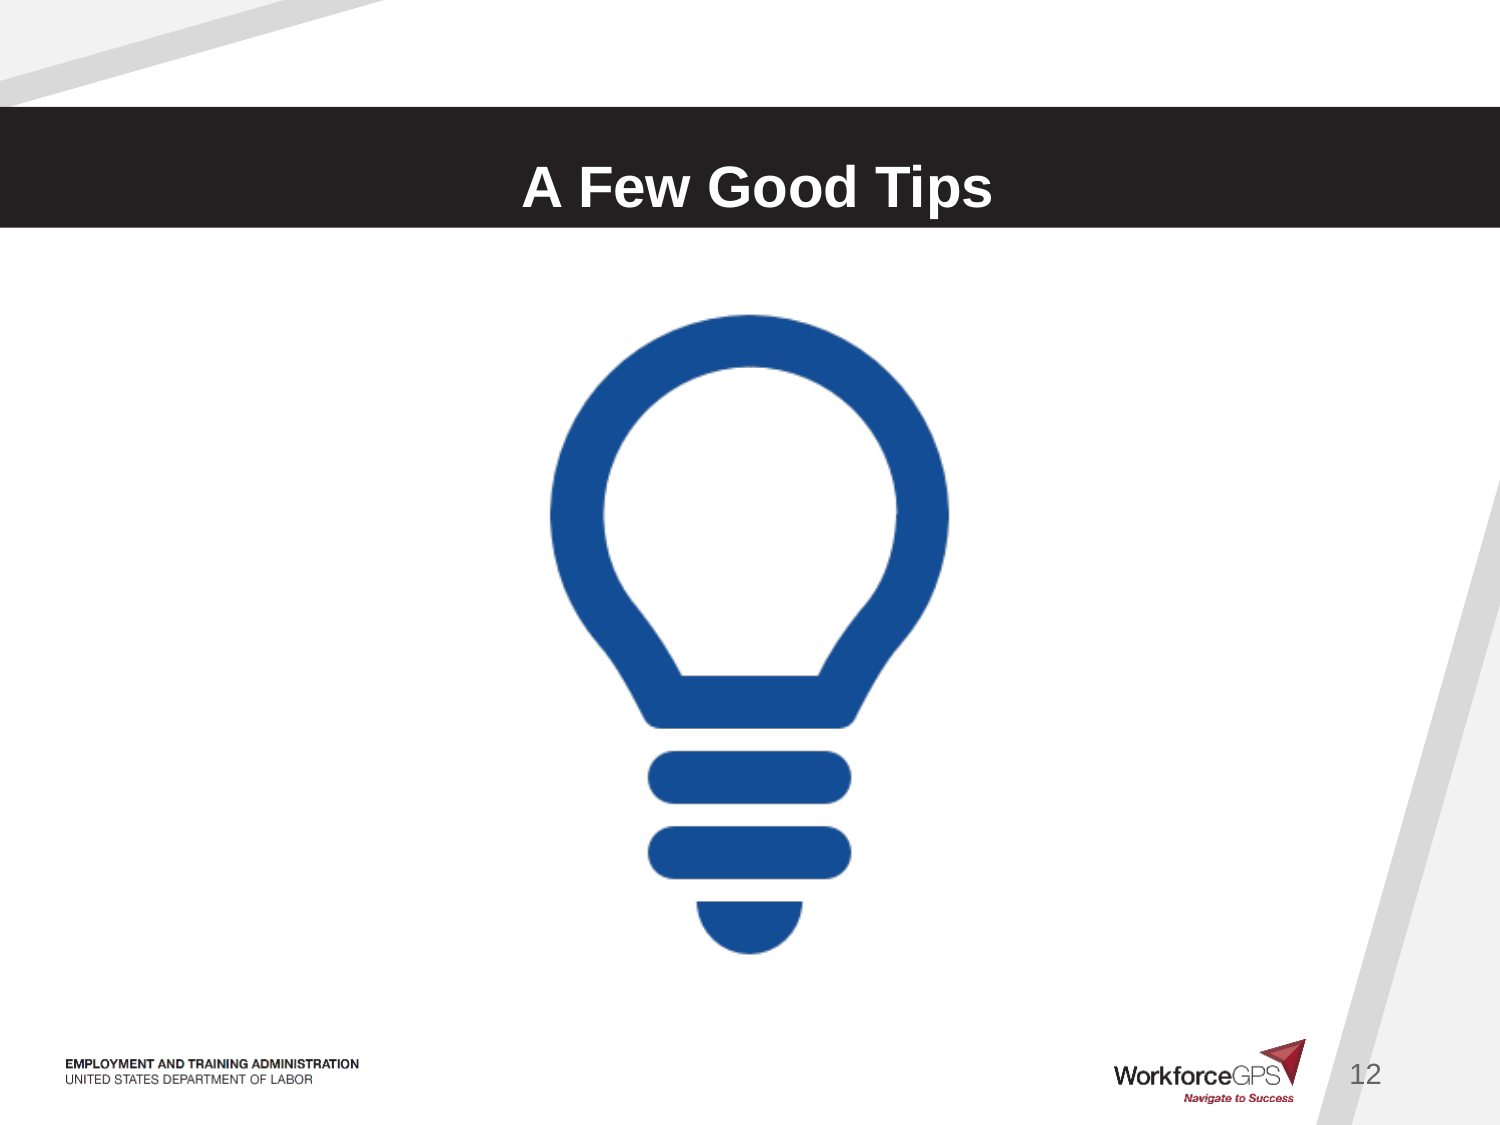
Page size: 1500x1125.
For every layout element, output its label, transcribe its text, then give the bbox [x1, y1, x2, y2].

slide_number 12 [1059, 1042, 1397, 1103]
picture [1112, 1038, 1308, 1042]
picture [59, 1053, 370, 1092]
title A Few Good Tips [68, 105, 1448, 228]
picture [389, 274, 1111, 996]
text_box [0, 106, 1500, 229]
